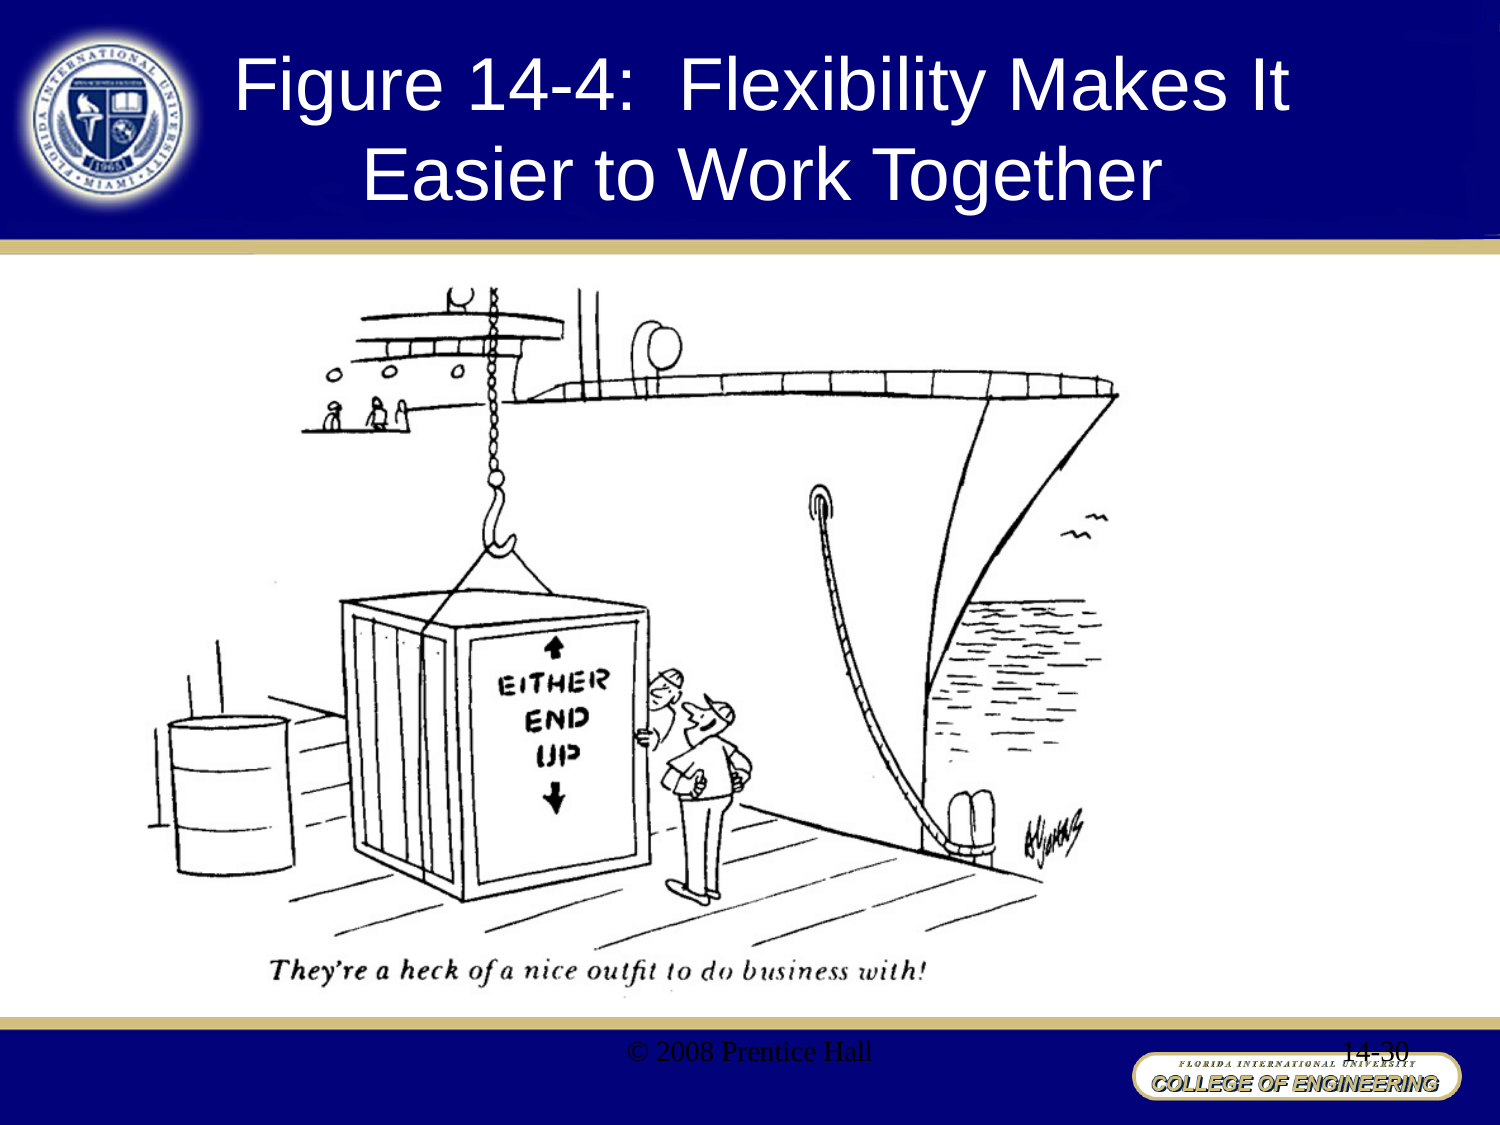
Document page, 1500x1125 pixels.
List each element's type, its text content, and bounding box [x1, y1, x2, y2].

slide_number 14-30 [1074, 1024, 1426, 1103]
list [124, 274, 1140, 999]
picture [0, 0, 1500, 1125]
footer © 2008 Prentice Hall [512, 1024, 988, 1103]
title Figure 14-4: Flexibility Makes It Easier to Work Together [212, 37, 1313, 213]
